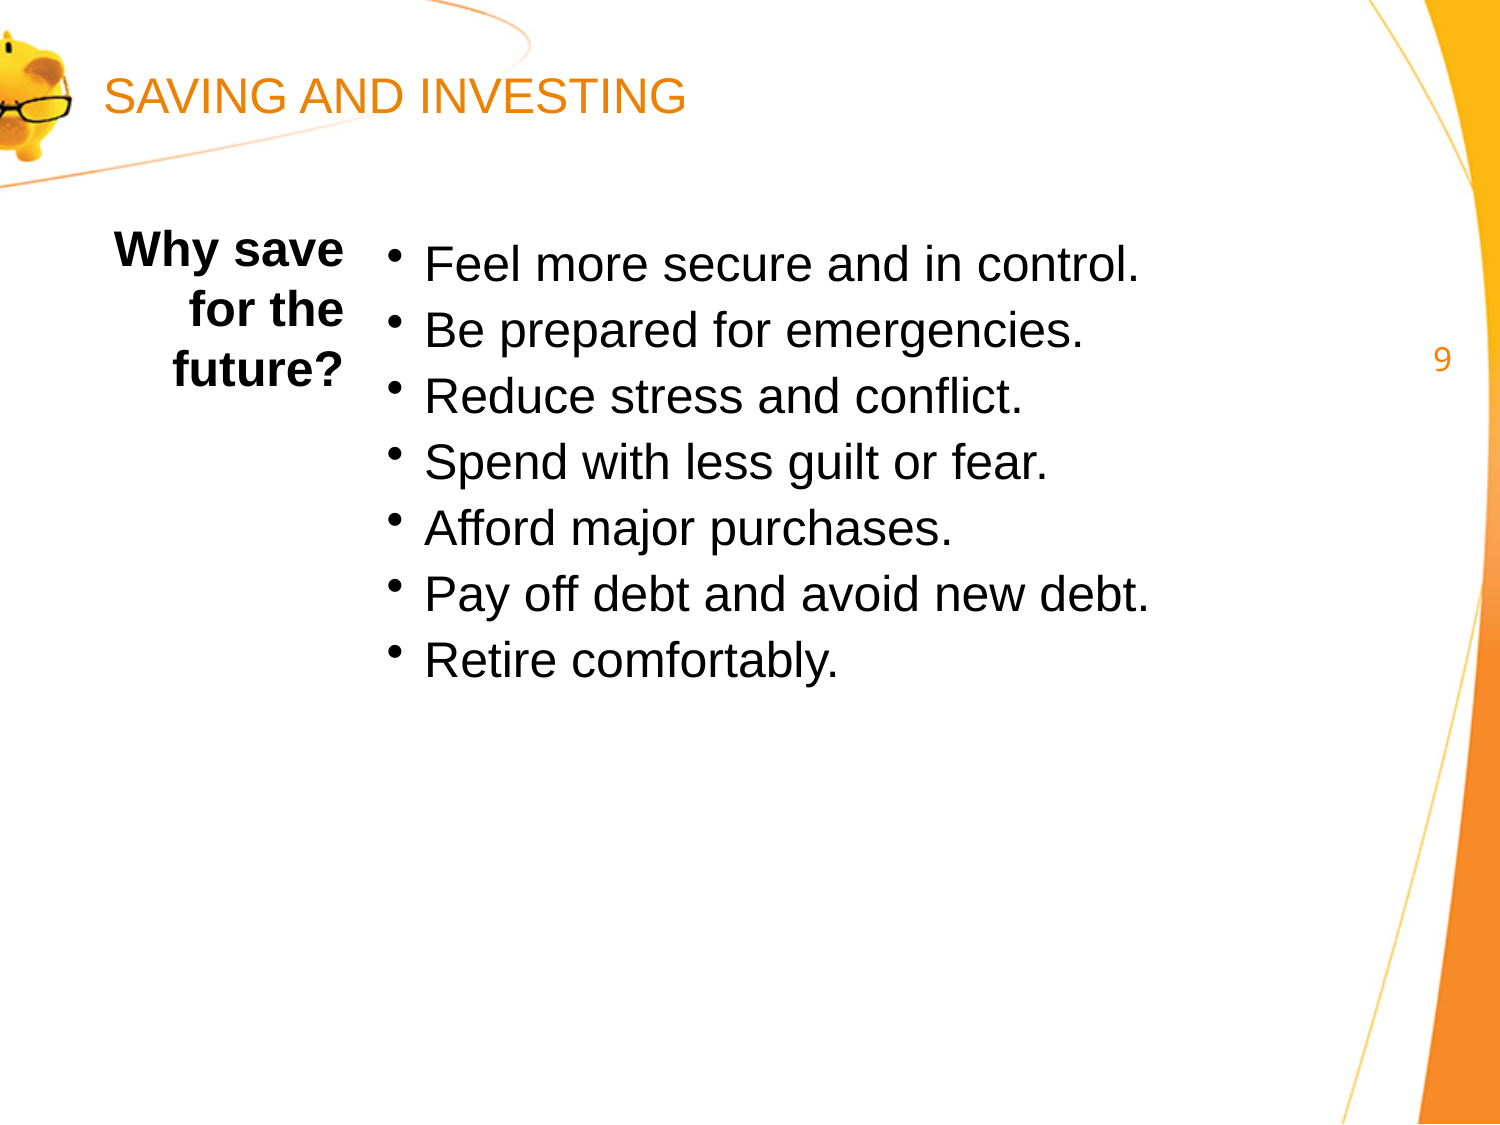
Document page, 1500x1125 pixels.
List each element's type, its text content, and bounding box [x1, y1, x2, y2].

picture [0, 0, 1500, 1124]
text_box 8 [1385, 330, 1500, 391]
text_box SAVING AND INVESTING [88, 55, 1401, 131]
text_box Feel more secure and in control. Be prepared for emergencies. Reduce stress and conflict. Spend with less guilt or fear. Afford major purchases. Pay off debt and avoid new debt. Retire comfortably. [371, 218, 1394, 695]
text_box Why save for the future? [57, 208, 360, 404]
